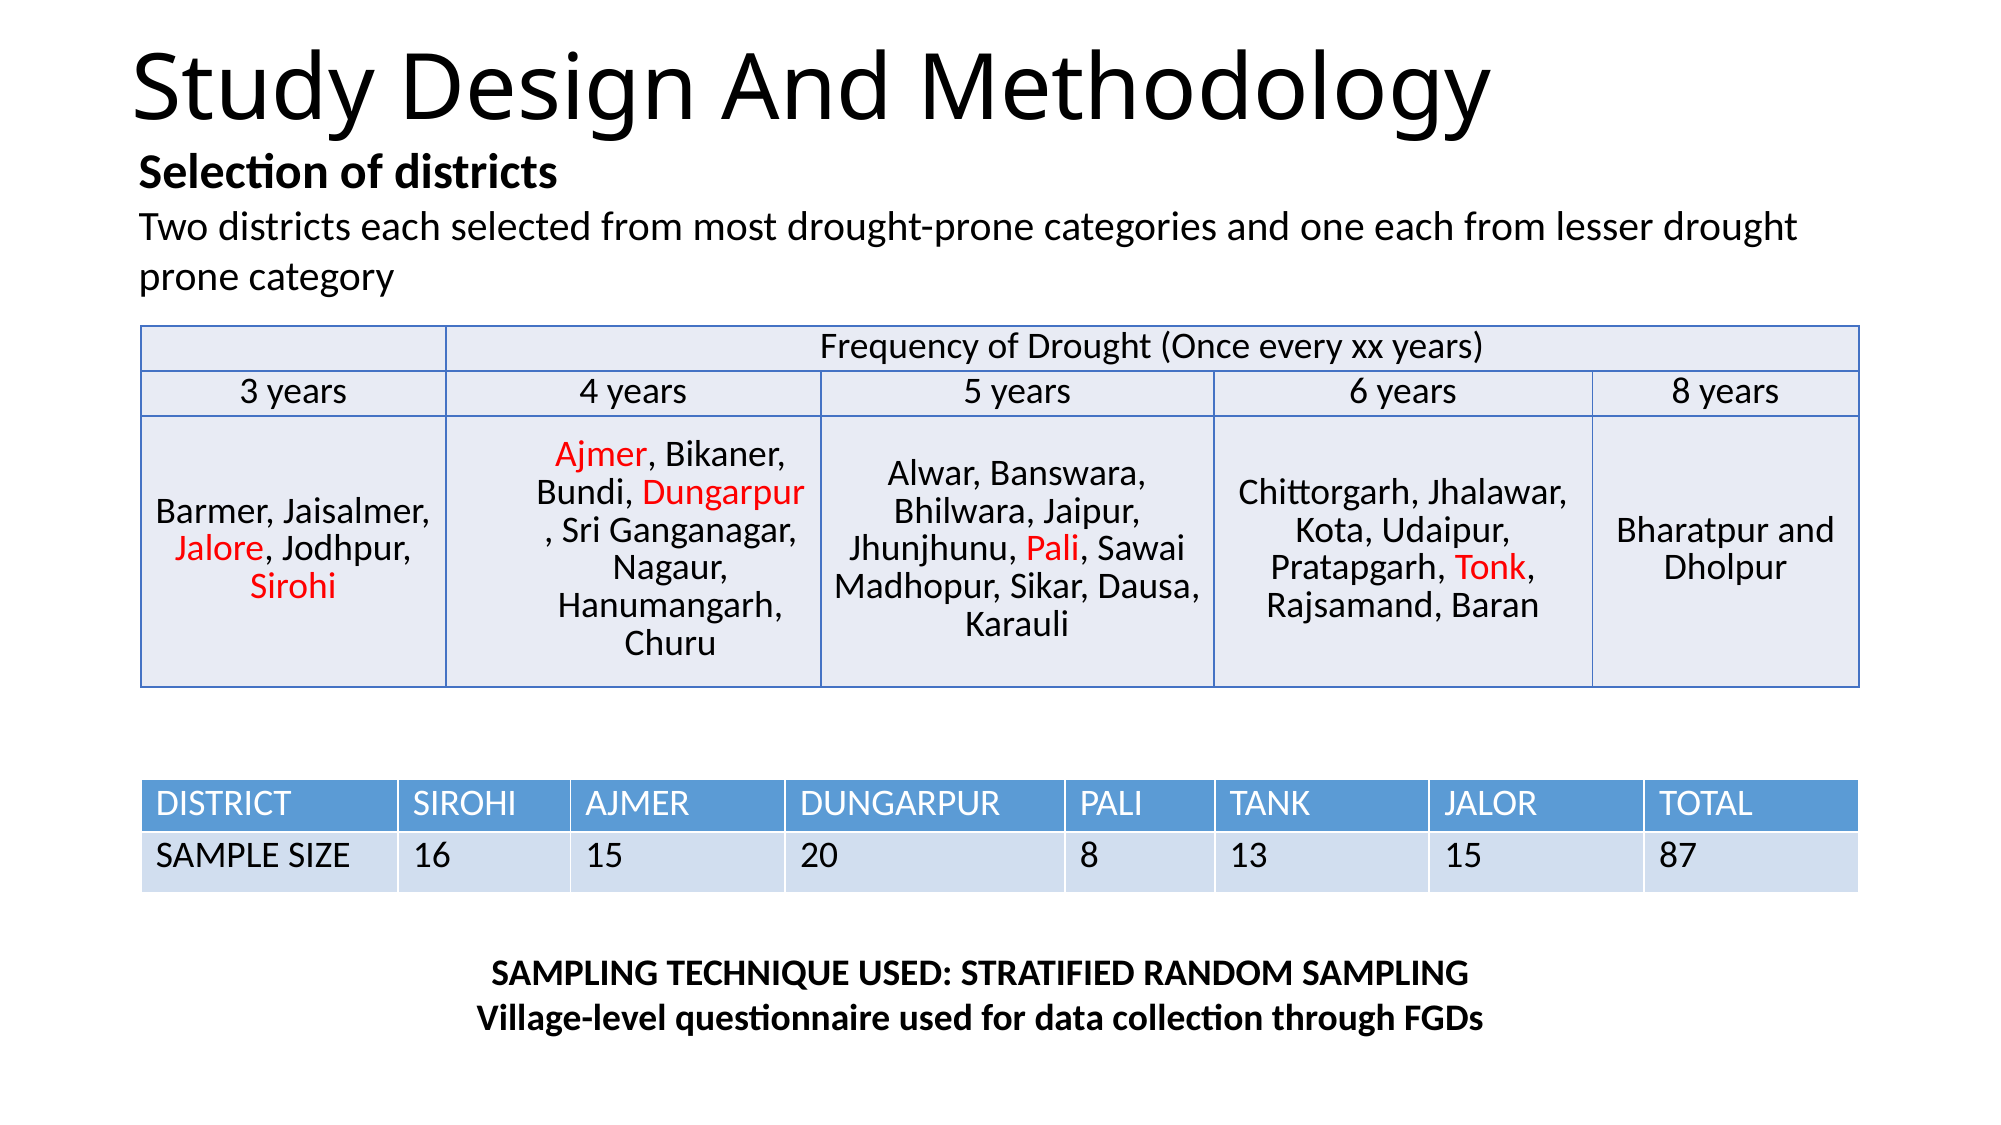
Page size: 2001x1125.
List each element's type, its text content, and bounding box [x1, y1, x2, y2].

table_header Frequency of Drought (Once every xx years) [447, 327, 1858, 370]
table_cell 3 years [142, 372, 445, 415]
list Selection of districts Two districts each selected from most drought-prone categories and one each from lesser drought prone category [123, 131, 1842, 327]
table_header PALI [1066, 780, 1214, 831]
table_header SIROHI [399, 780, 570, 831]
table_cell Chittorgarh, Jhalawar, Kota, Udaipur, Pratapgarh, Tonk, Rajsamand, Baran [1215, 417, 1592, 686]
table_cell 15 [1430, 833, 1643, 892]
table_cell 20 [786, 833, 1064, 892]
table_cell Bharatpur and Dholpur [1593, 417, 1858, 686]
title Study Design And Methodology [116, 12, 1842, 167]
table_cell 8 [1066, 833, 1214, 892]
table_cell 5 years [822, 372, 1213, 415]
table_cell 16 [399, 833, 570, 892]
table_header AJMER [571, 780, 784, 831]
text_box SAMPLING TECHNIQUE USED: STRATIFIED RANDOM SAMPLING Village-level questionnaire used for data collection through FGDs [454, 940, 1508, 1046]
table_cell 8 years [1593, 372, 1858, 415]
table_cell Alwar, Banswara, Bhilwara, Jaipur, Jhunjhunu, Pali, Sawai Madhopur, Sikar, Dausa, Karauli [822, 417, 1213, 686]
table_header DUNGARPUR [786, 780, 1064, 831]
table_header [142, 327, 445, 370]
table_header DISTRICT [142, 780, 397, 831]
table_cell Ajmer, Bikaner, Bundi, Dungarpur, Sri Ganganagar, Nagaur, Hanumangarh, Churu [447, 417, 820, 686]
table_cell 13 [1216, 833, 1428, 892]
table_header TANK [1216, 780, 1428, 831]
table_header JALOR [1430, 780, 1643, 831]
table_cell 15 [571, 833, 784, 892]
table_cell SAMPLE SIZE [142, 833, 397, 892]
table_header TOTAL [1645, 780, 1858, 831]
table_cell 4 years [447, 372, 820, 415]
table_cell 6 years [1215, 372, 1592, 415]
table_cell Barmer, Jaisalmer, Jalore, Jodhpur, Sirohi [142, 417, 445, 686]
table_cell 87 [1645, 833, 1858, 892]
